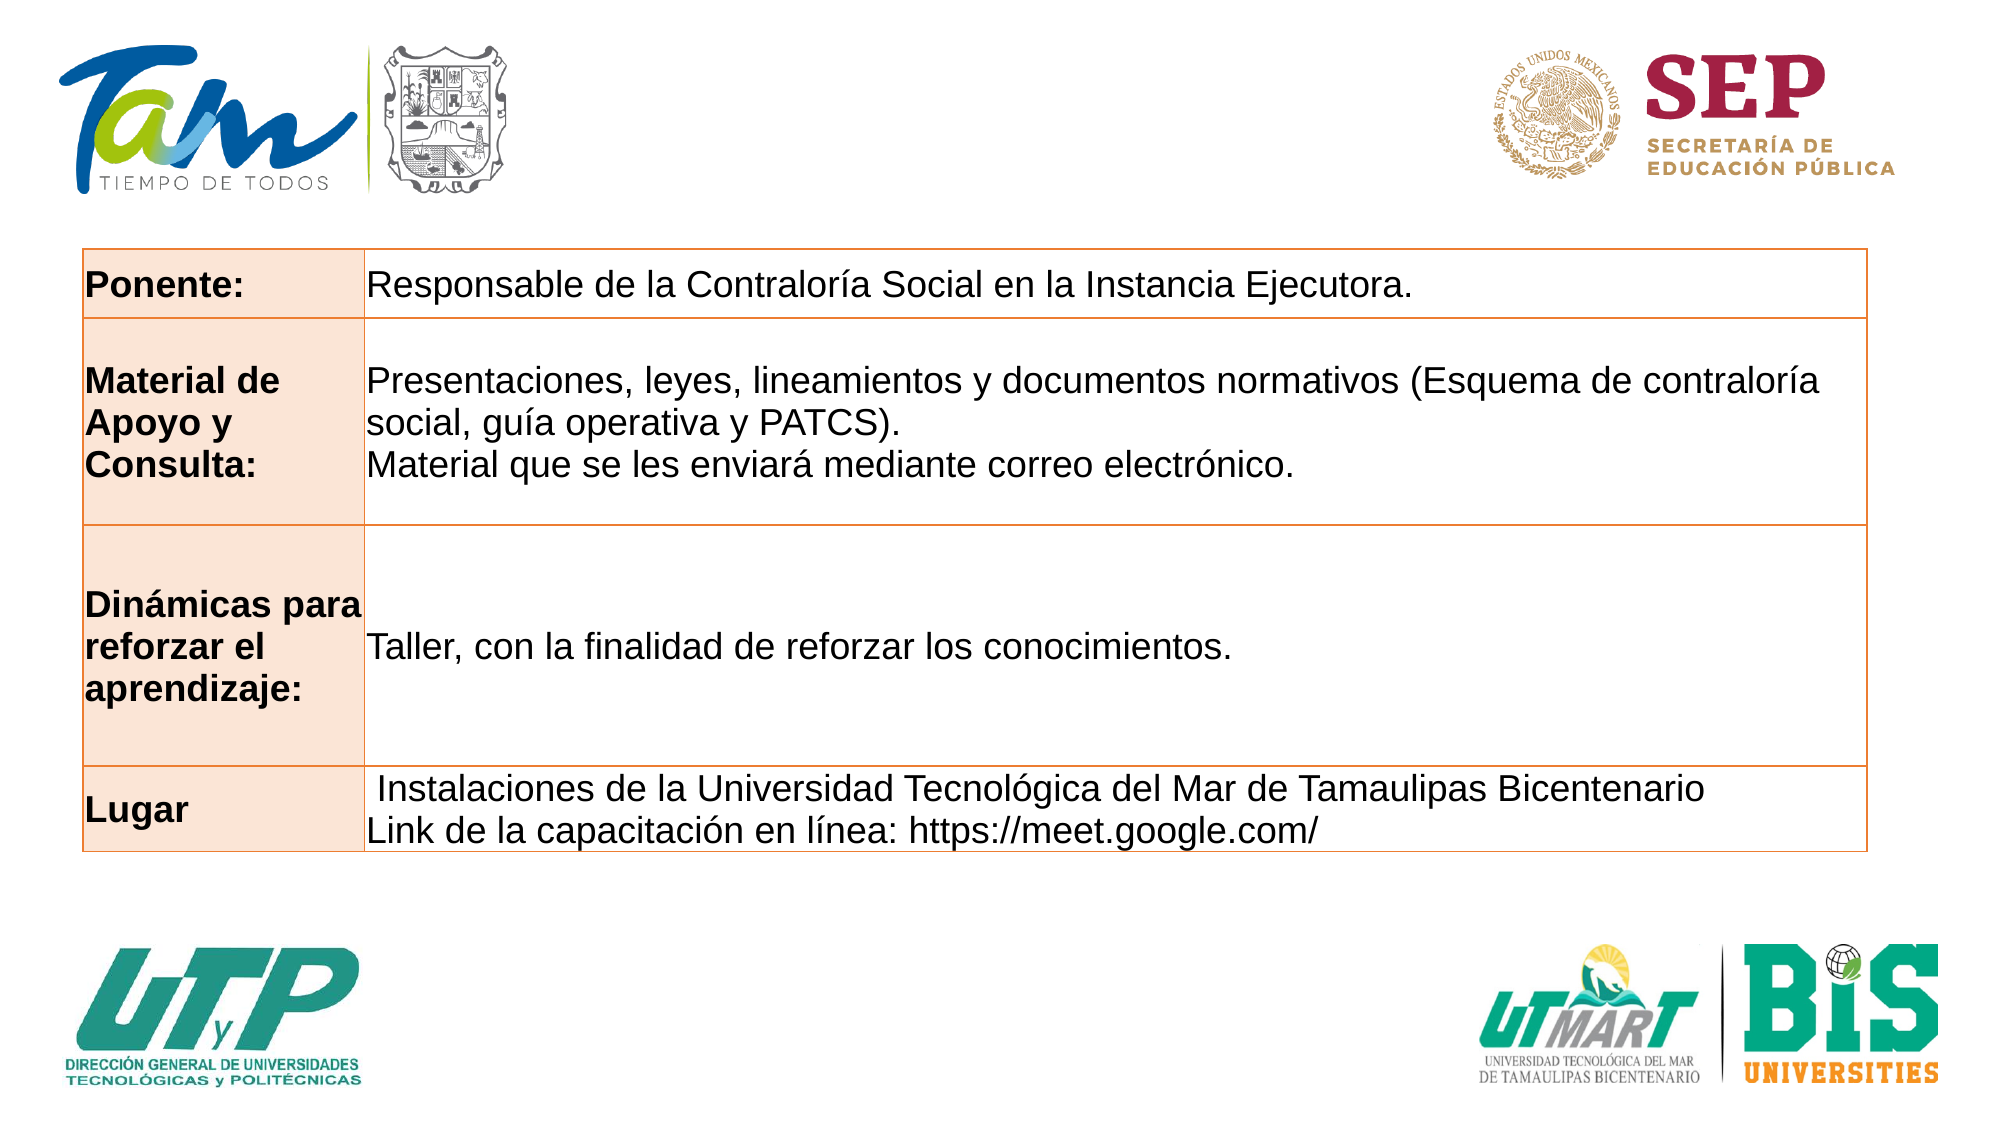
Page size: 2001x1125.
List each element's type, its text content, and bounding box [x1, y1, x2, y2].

table_cell Dinámicas para reforzar el aprendizaje: [84, 526, 364, 765]
table_cell Material de Apoyo y Consulta: [84, 319, 364, 524]
table_cell Lugar [84, 767, 364, 851]
table_header Ponente: [84, 250, 364, 317]
table_cell Presentaciones, leyes, lineamientos y documentos normativos (Esquema de contraloría social, guía operativa y PATCS). Material que se les enviará mediante correo electrónico. [365, 319, 1866, 524]
picture [1479, 944, 1938, 1083]
picture [1465, 31, 1938, 206]
picture [59, 37, 507, 200]
table_header Responsable de la Contraloría Social en la Instancia Ejecutora. [365, 250, 1866, 317]
picture [62, 944, 373, 1088]
table_cell Taller, con la finalidad de reforzar los conocimientos. [365, 526, 1866, 765]
table_cell Instalaciones de la Universidad Tecnológica del Mar de Tamaulipas Bicentenario Link de la capacitación en línea: https://meet.google.com/ [365, 767, 1866, 851]
